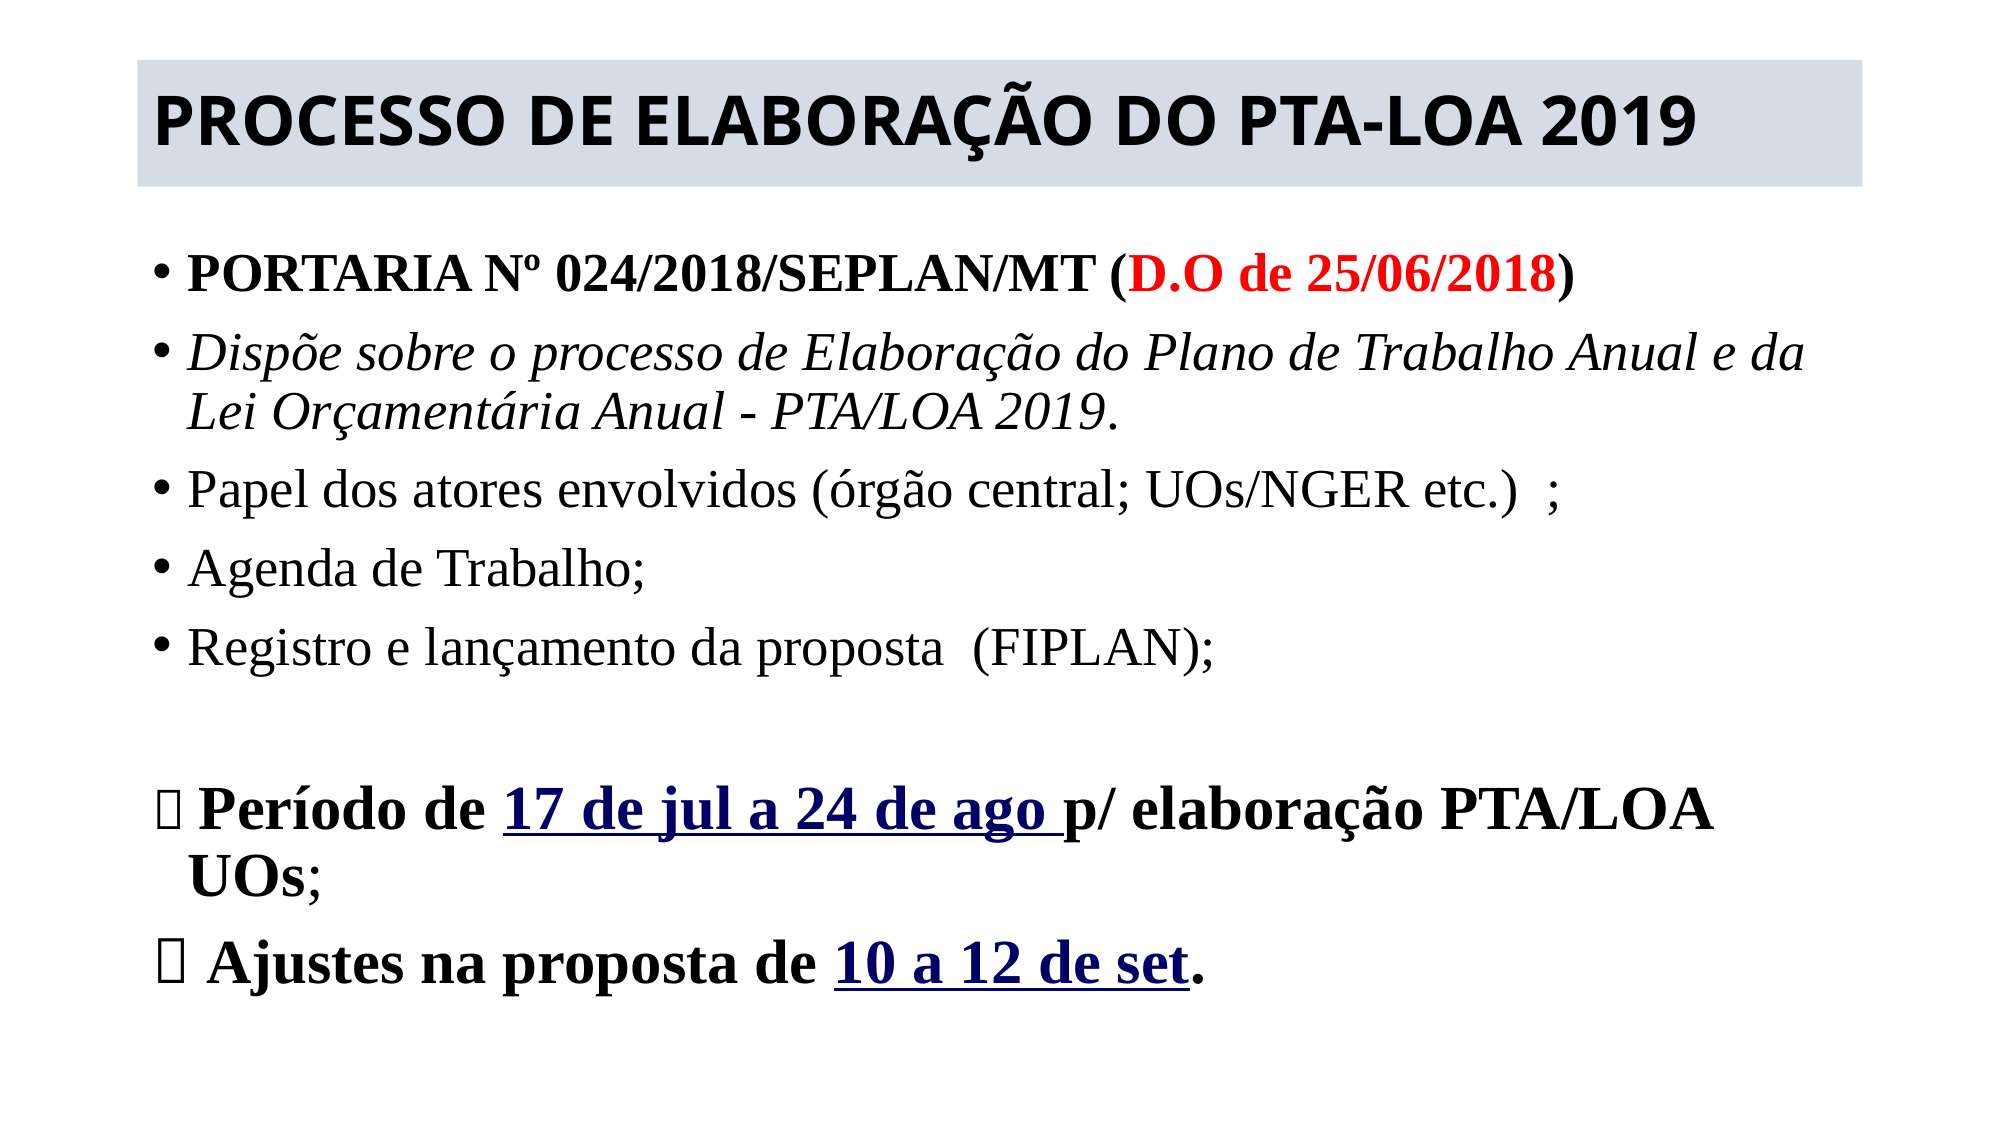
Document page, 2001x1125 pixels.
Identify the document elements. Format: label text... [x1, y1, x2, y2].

list PORTARIA Nº 024/2018/SEPLAN/MT (D.O de 25/06/2018) Dispõe sobre o processo de Elaboração do Plano de Trabalho Anual e da Lei Orçamentária Anual - PTA/LOA 2019. Papel dos atores envolvidos (órgão central; UOs/NGER etc.) ; Agenda de Trabalho; Registro e lançamento da proposta (FIPLAN);  Período de 17 de jul a 24 de ago p/ elaboração PTA/LOA UOs;  Ajustes na proposta de 10 a 12 de set. [137, 237, 1863, 1014]
title PROCESSO DE ELABORAÇÃO DO PTA-LOA 2019 [137, 59, 1863, 187]
